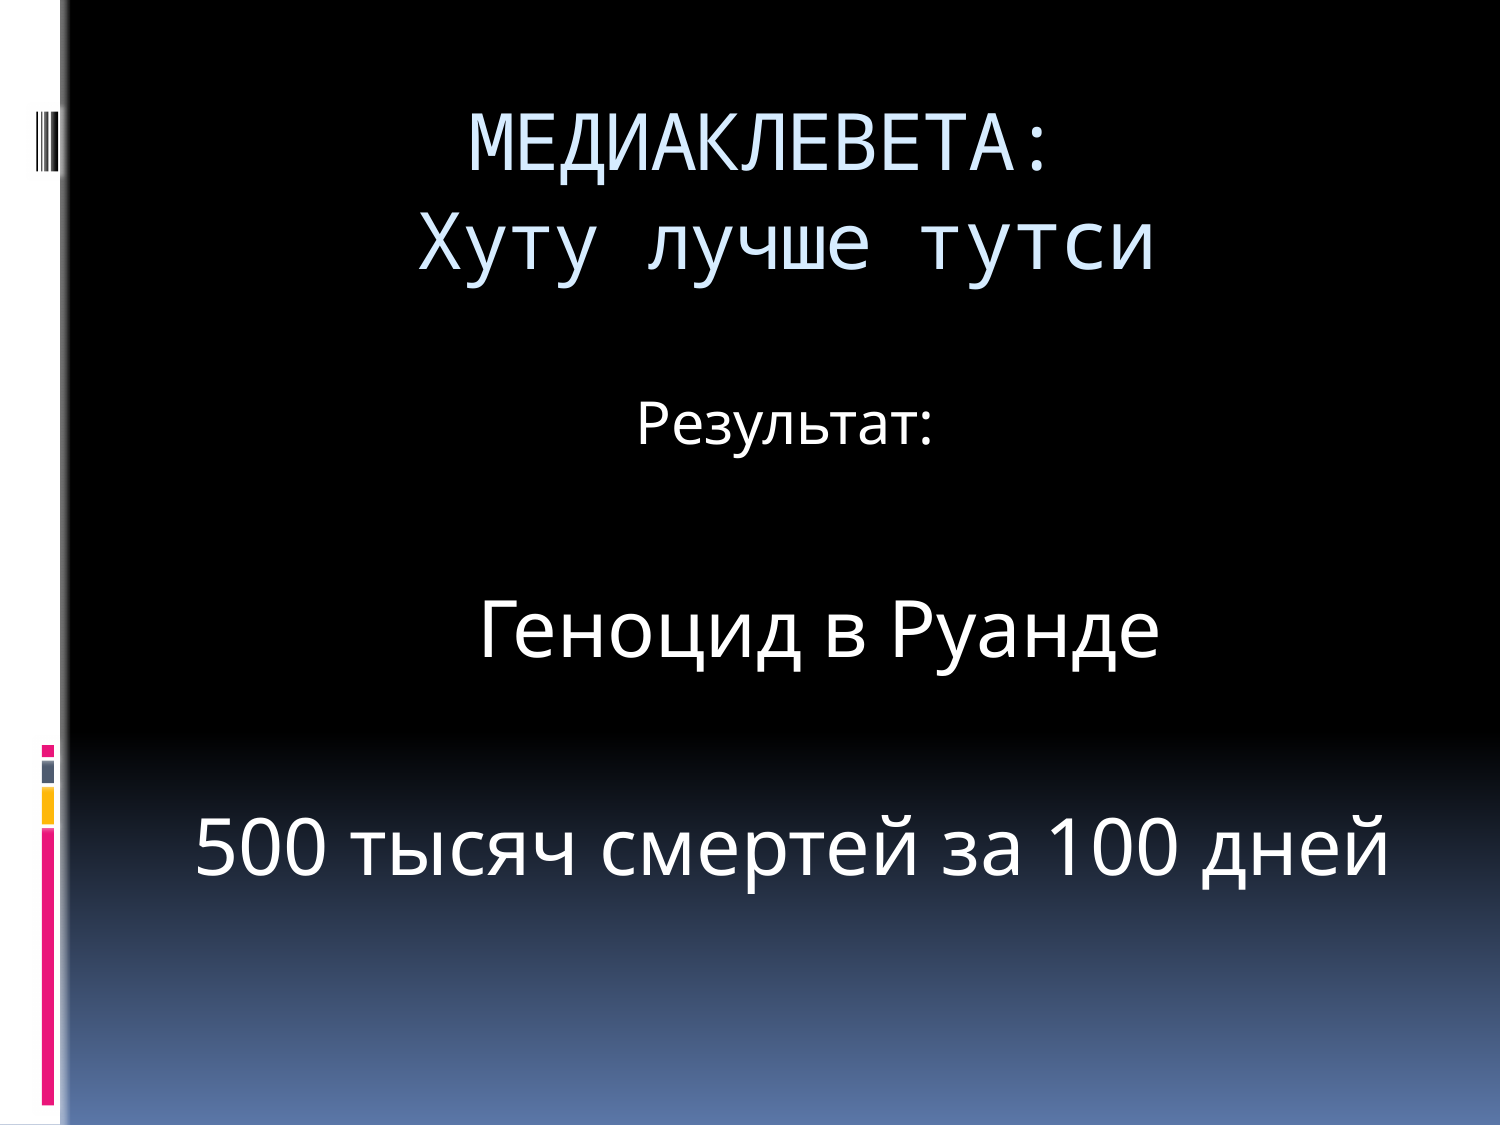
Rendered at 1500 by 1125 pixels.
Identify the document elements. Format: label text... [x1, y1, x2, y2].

title МЕДИАКЛЕВЕТА: Хуту лучше тутси [150, 83, 1425, 292]
list Результат: Геноцид в Руанде 500 тысяч смертей за 100 дней [150, 292, 1425, 1043]
